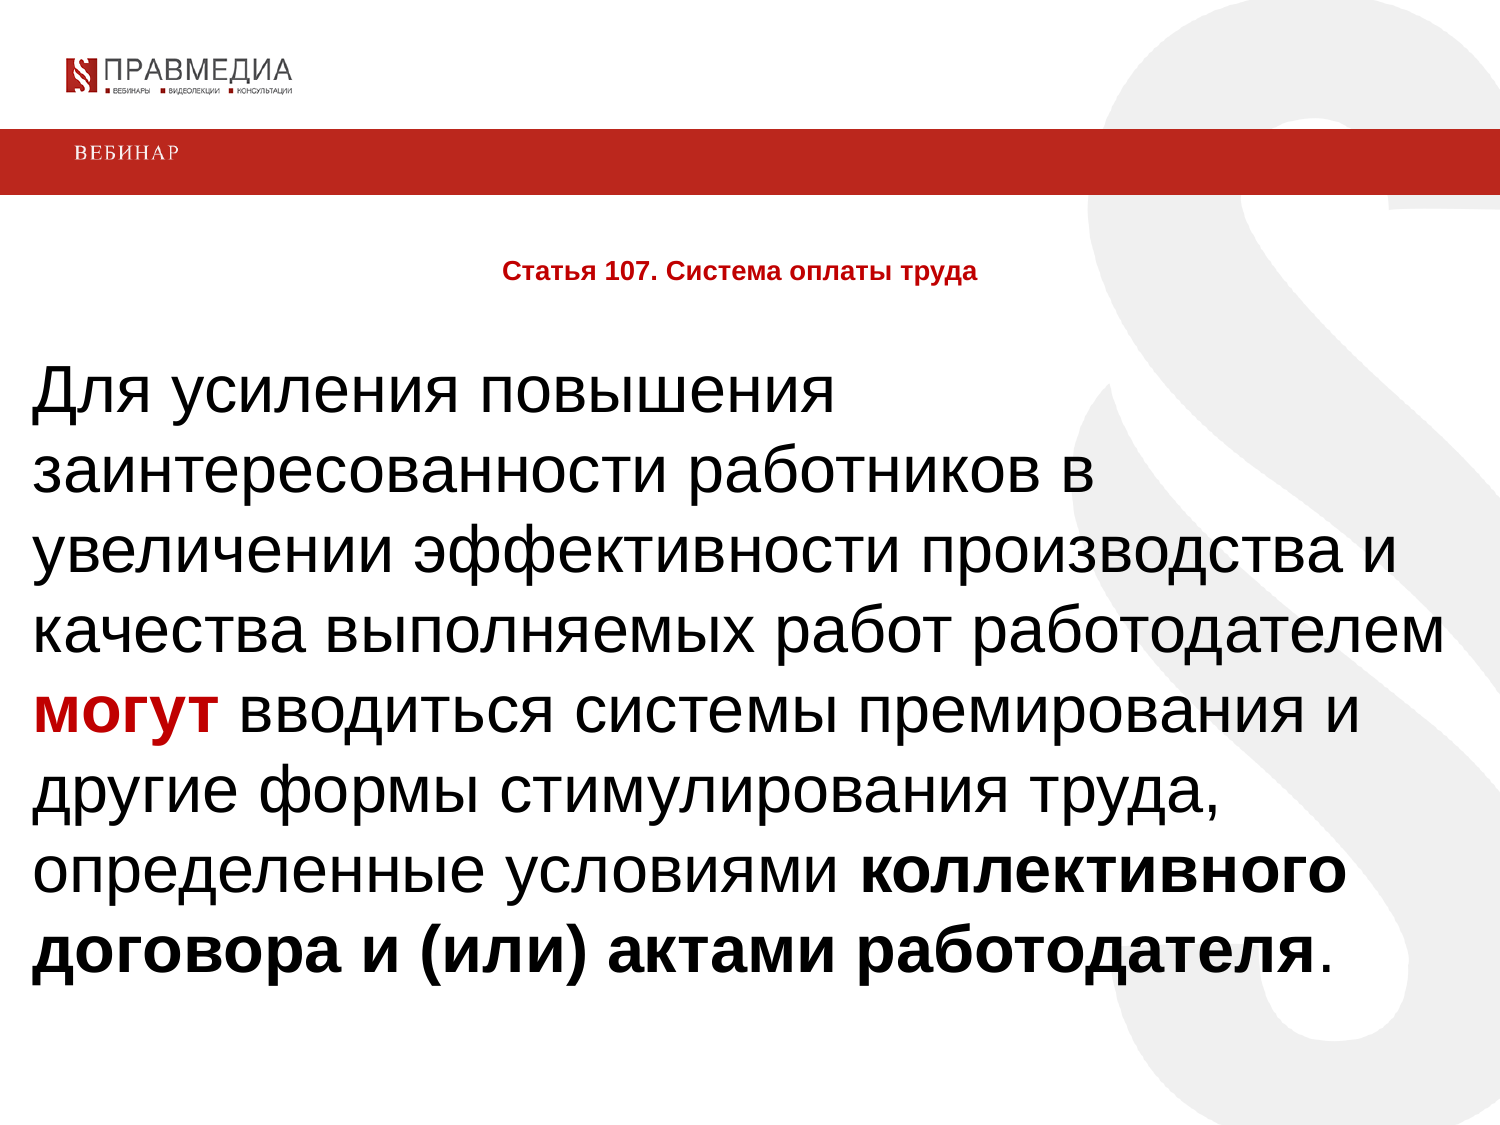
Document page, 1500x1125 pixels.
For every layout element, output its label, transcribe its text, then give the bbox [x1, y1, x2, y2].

list Для усиления повышения заинтересованности работников в увеличении эффективности производства и качества выполняемых работ работодателем могут вводиться системы премирования и другие формы стимулирования труда, определенные условиями коллективного договора и (или) актами работодателя. [17, 338, 1483, 1094]
title Статья 107. Система оплаты труда [64, 208, 1415, 327]
picture [0, 0, 1500, 1125]
